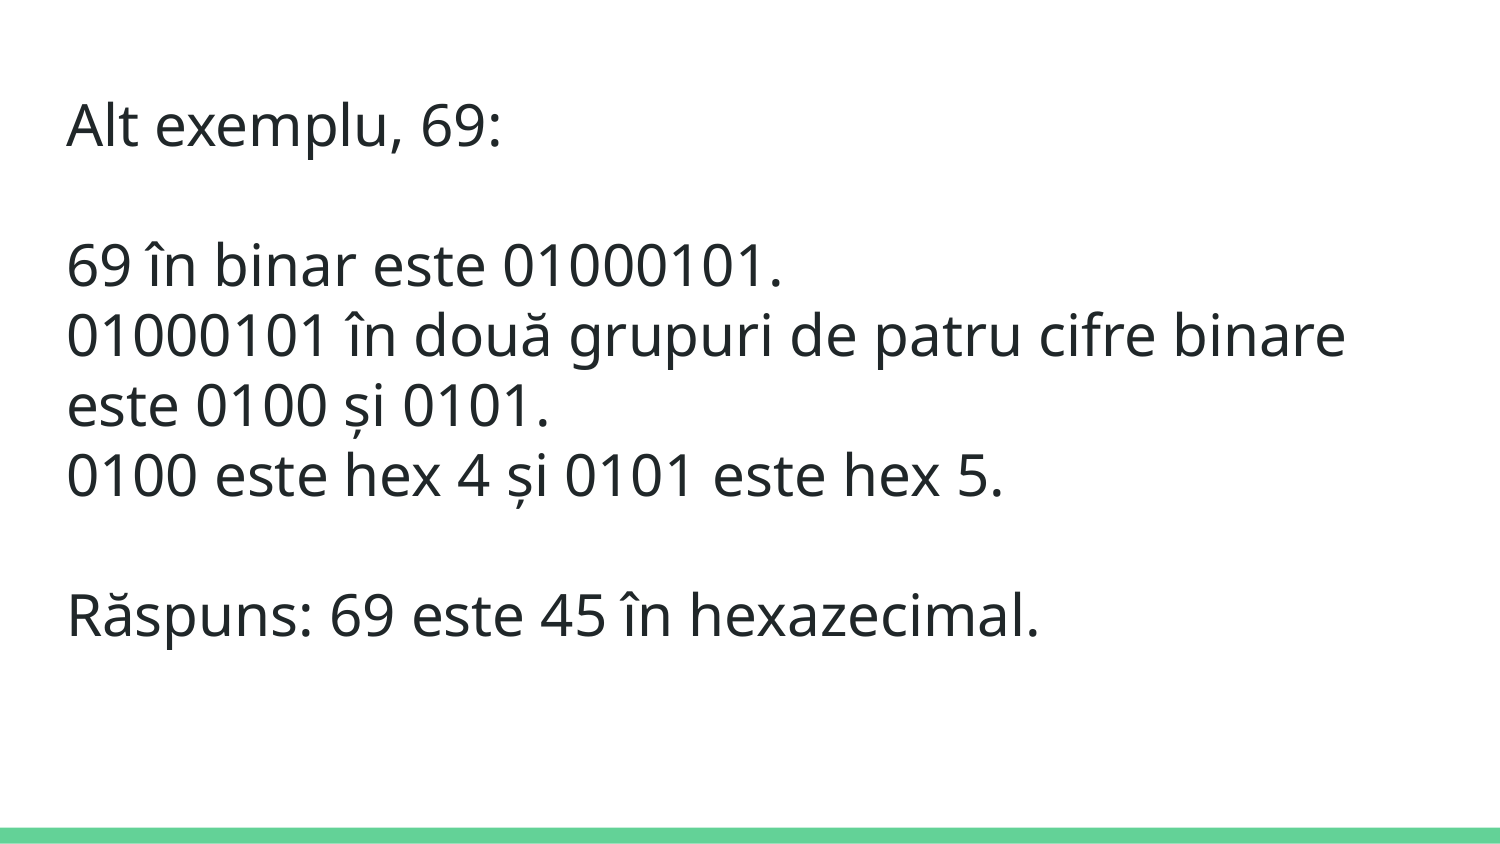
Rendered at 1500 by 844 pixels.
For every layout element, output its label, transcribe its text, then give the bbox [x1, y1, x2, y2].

title Alt exemplu, 69: 69 în binar este 01000101. 01000101 în două grupuri de patru cifre binare este 0100 și 0101. 0100 este hex 4 și 0101 este hex 5. Răspuns: 69 este 45 în hexazecimal. [51, 72, 1449, 766]
